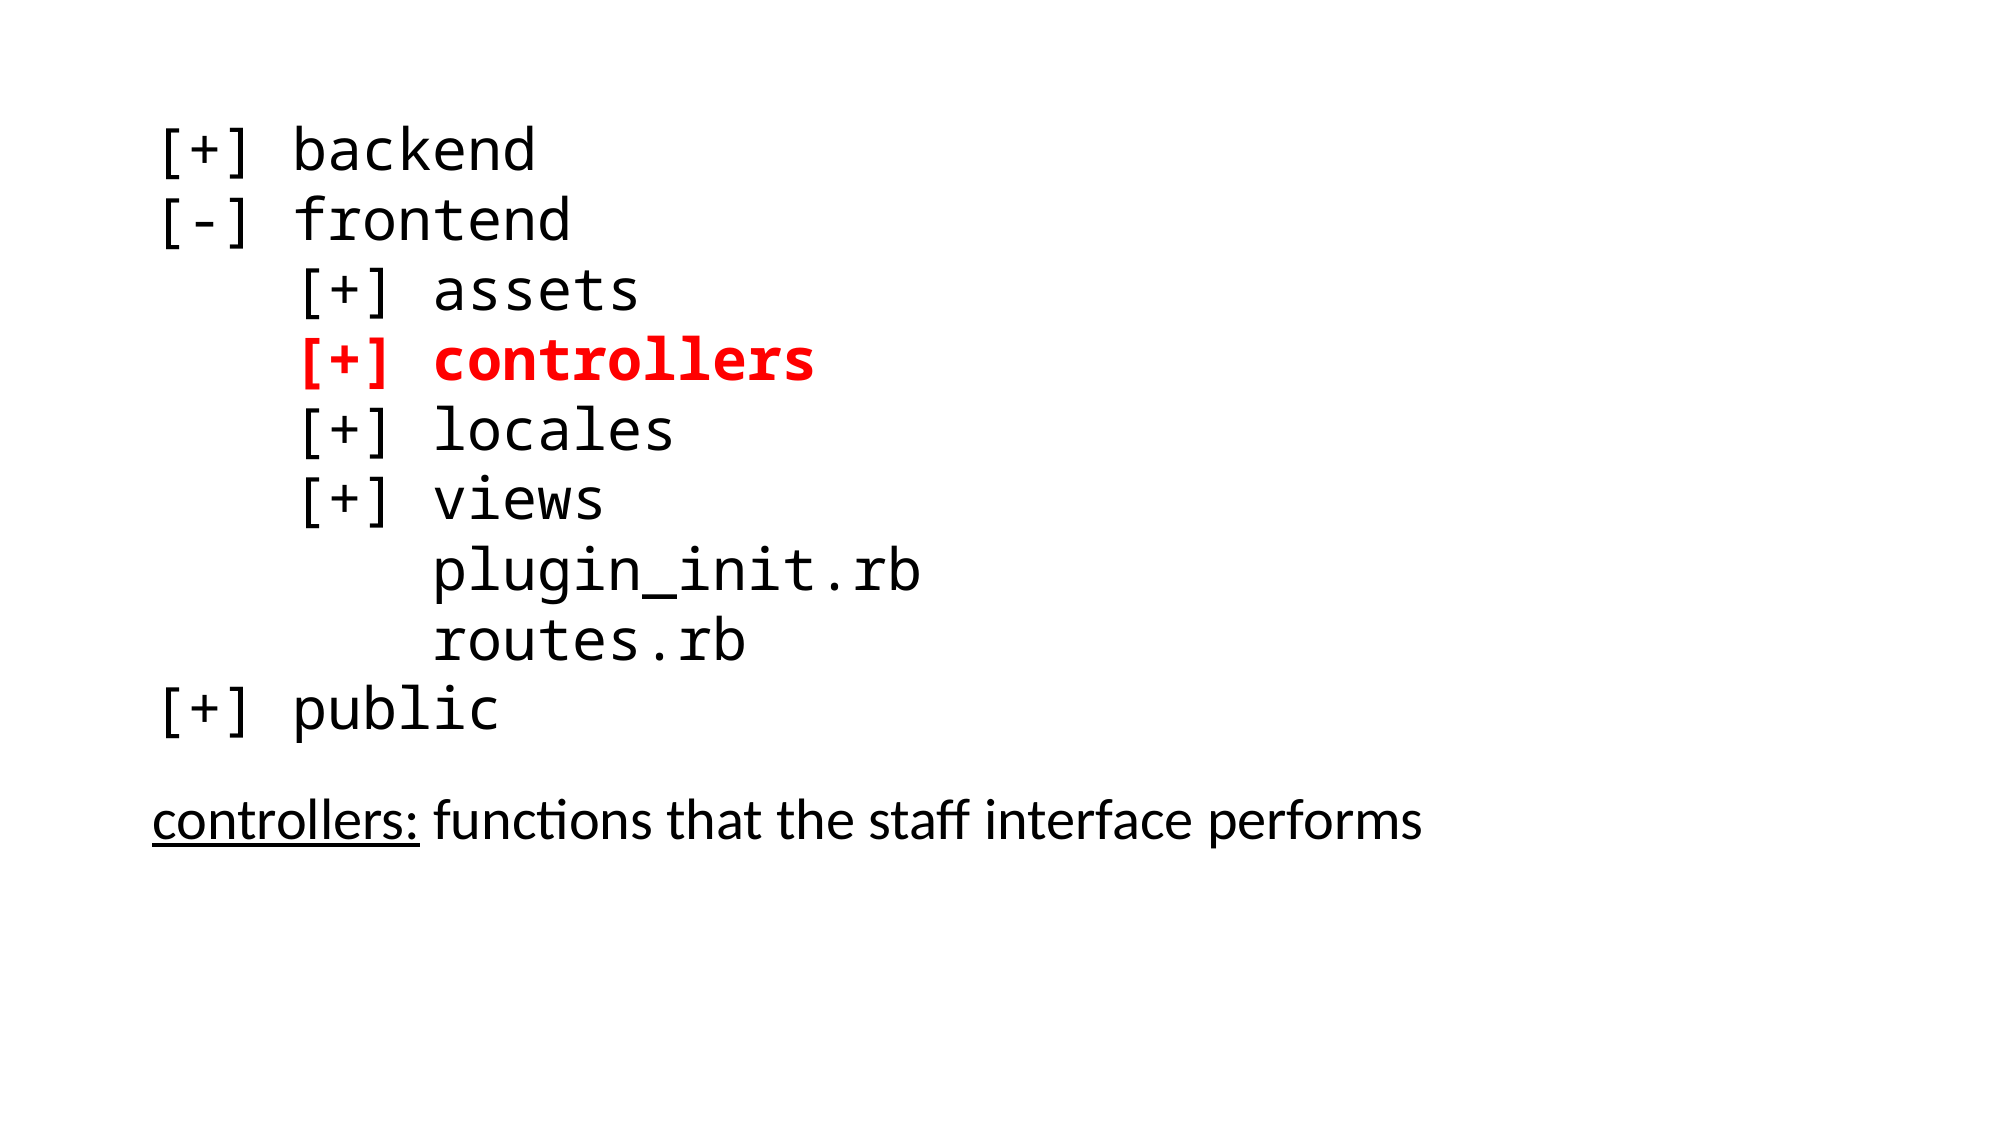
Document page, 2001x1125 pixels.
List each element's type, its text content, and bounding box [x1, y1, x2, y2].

list [+] backend [-] frontend [+] assets [+] controllers [+] locales [+] views plugin_init.rb routes.rb [+] public [137, 104, 1863, 773]
text_box controllers: functions that the staff interface performs [137, 773, 1863, 1014]
